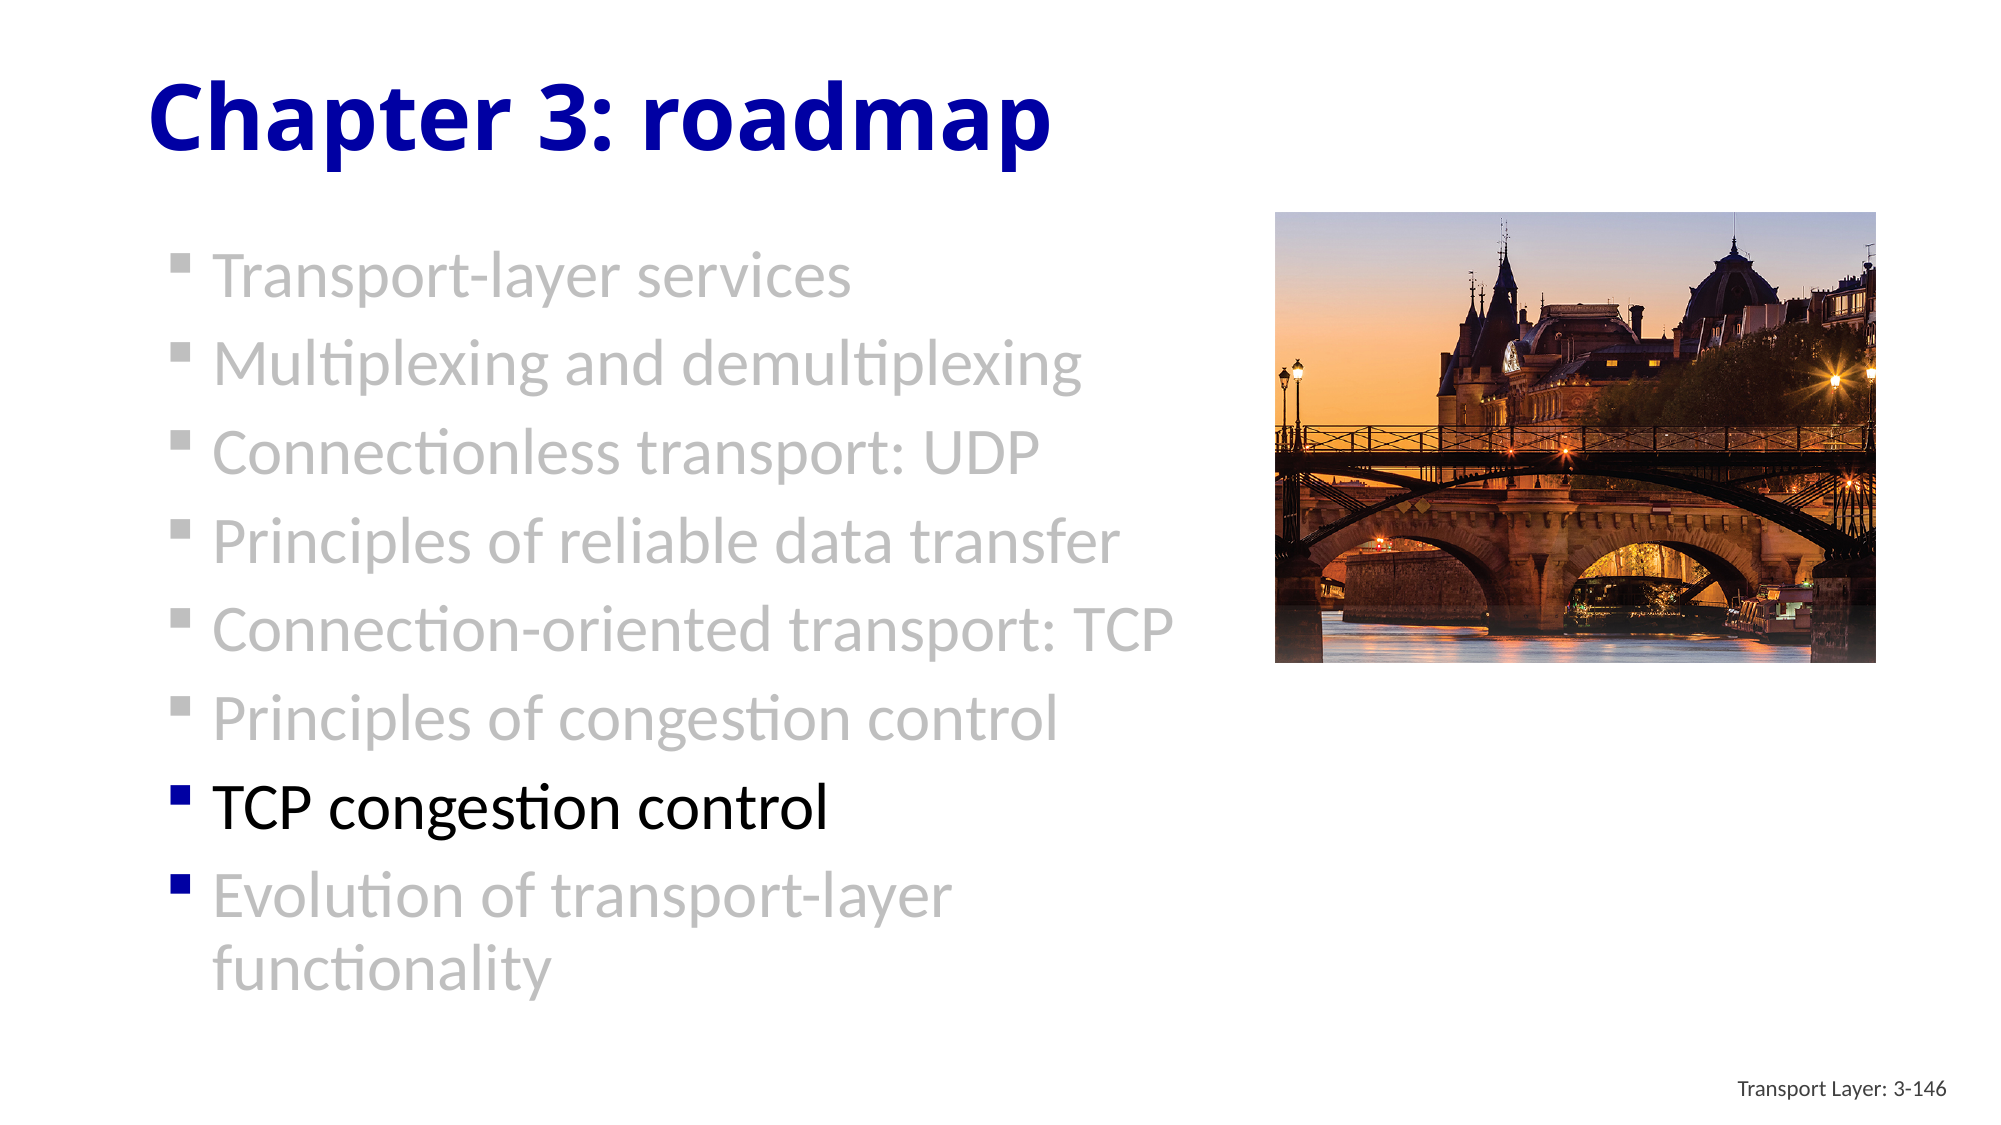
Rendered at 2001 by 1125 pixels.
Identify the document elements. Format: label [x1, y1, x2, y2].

title [131, 47, 1856, 195]
slide_number [1512, 1056, 1963, 1117]
picture [1275, 212, 1876, 663]
list [131, 231, 1217, 1057]
